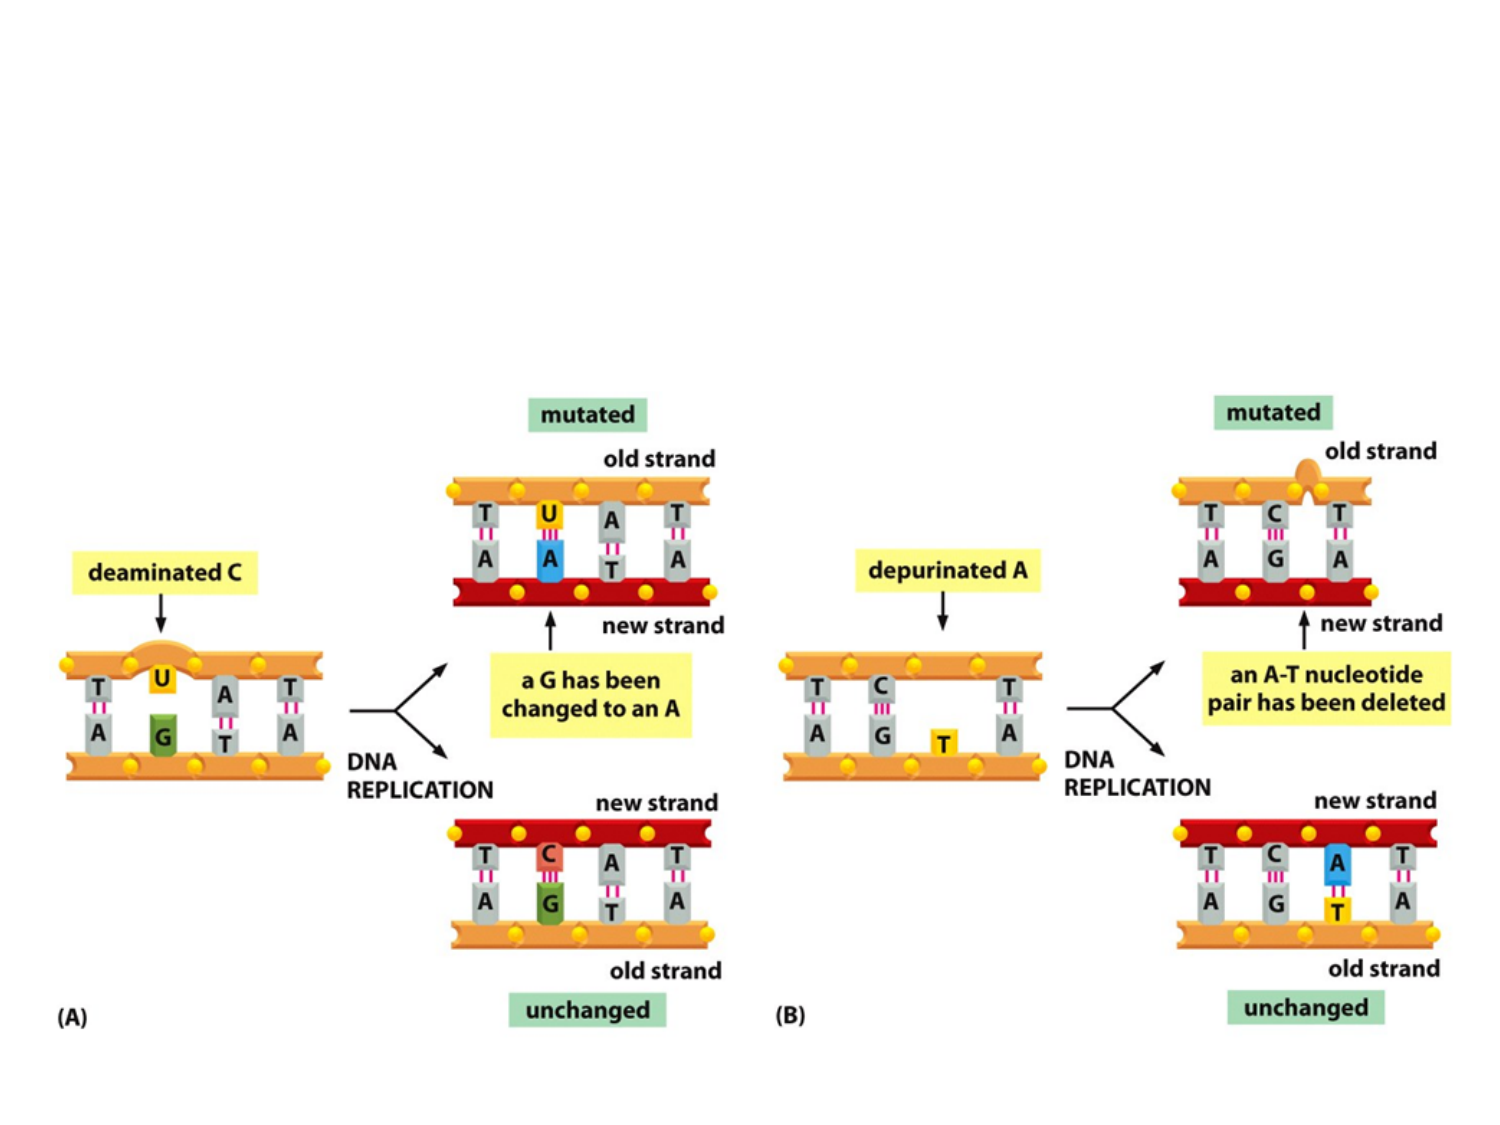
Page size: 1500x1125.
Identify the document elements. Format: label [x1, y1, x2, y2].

picture [40, 373, 1471, 1056]
